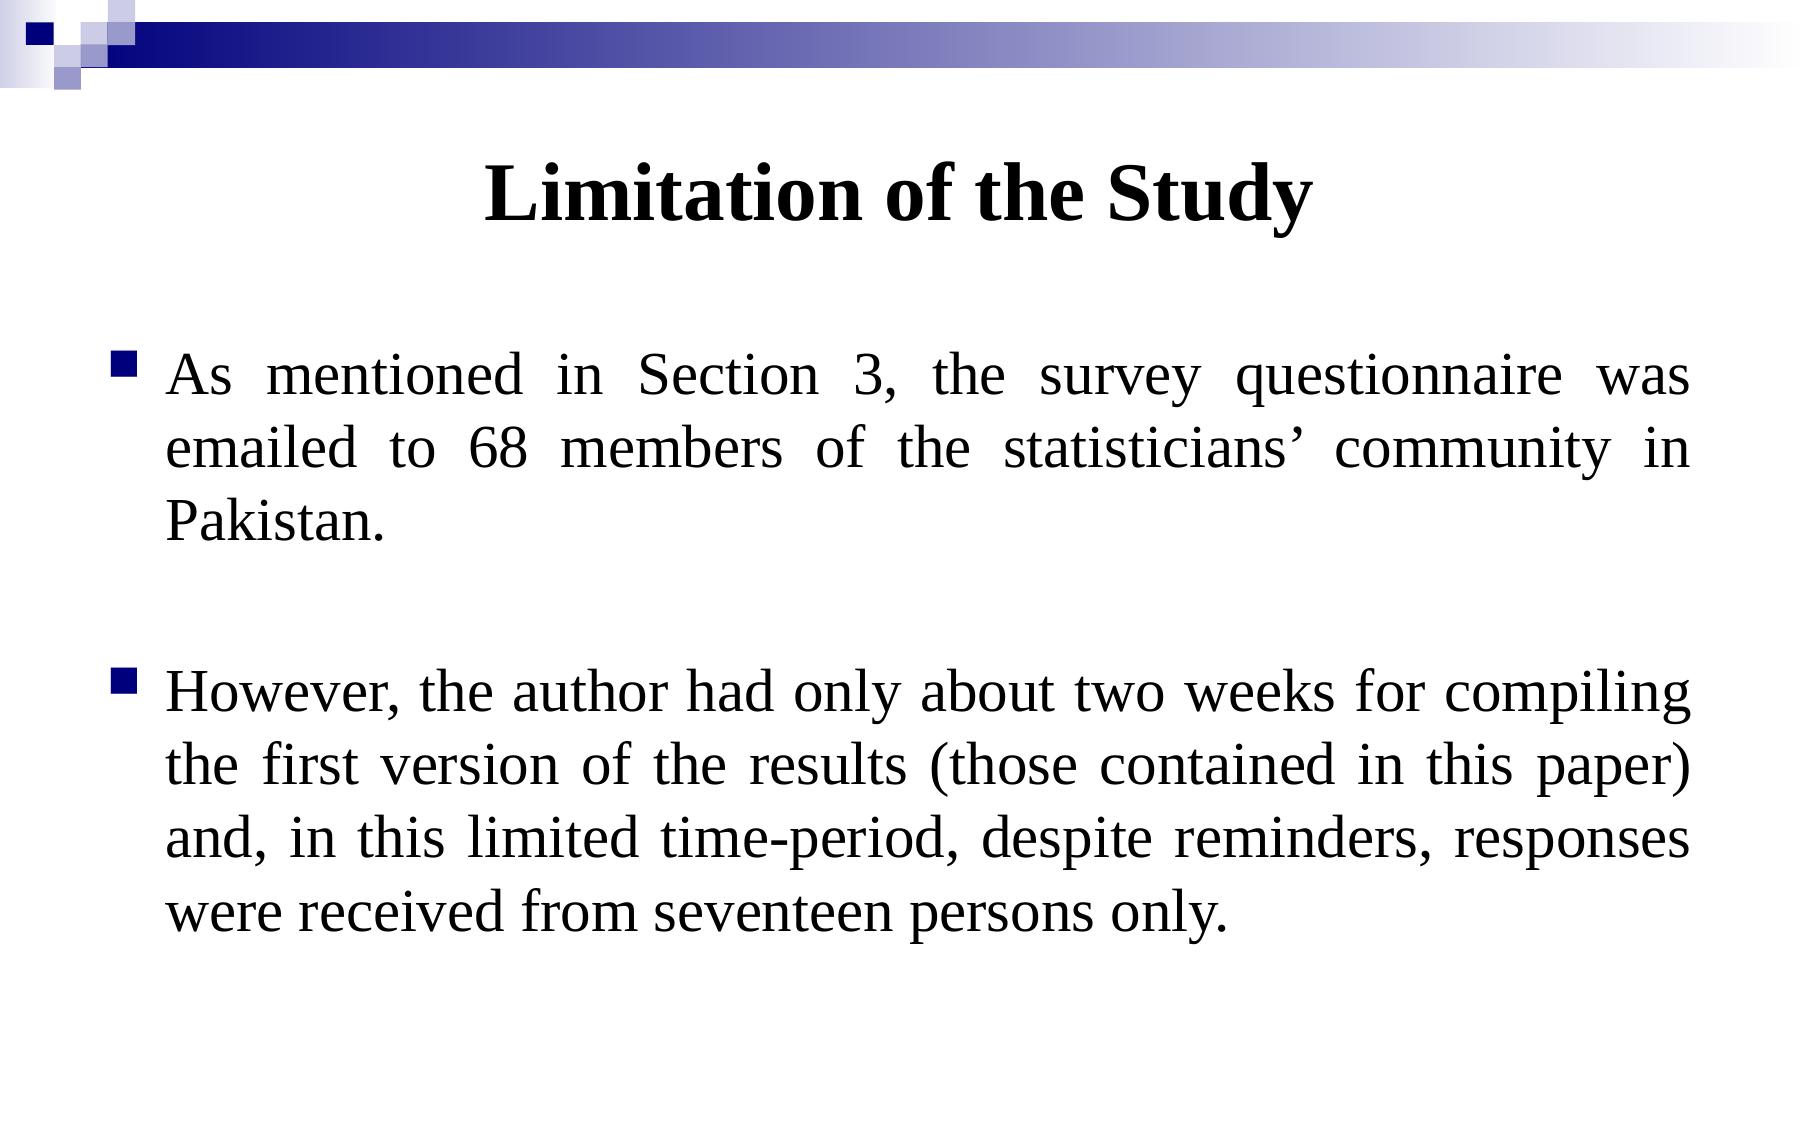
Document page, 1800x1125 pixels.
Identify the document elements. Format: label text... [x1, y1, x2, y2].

list As mentioned in Section 3, the survey questionnaire was emailed to 68 members of the statisticians’ community in Pakistan. However, the author had only about two weeks for compiling the first version of the results (those contained in this paper) and, in this limited time-period, despite reminders, responses were received from seventeen persons only. [89, 324, 1711, 963]
title Limitation of the Study [89, 74, 1711, 301]
